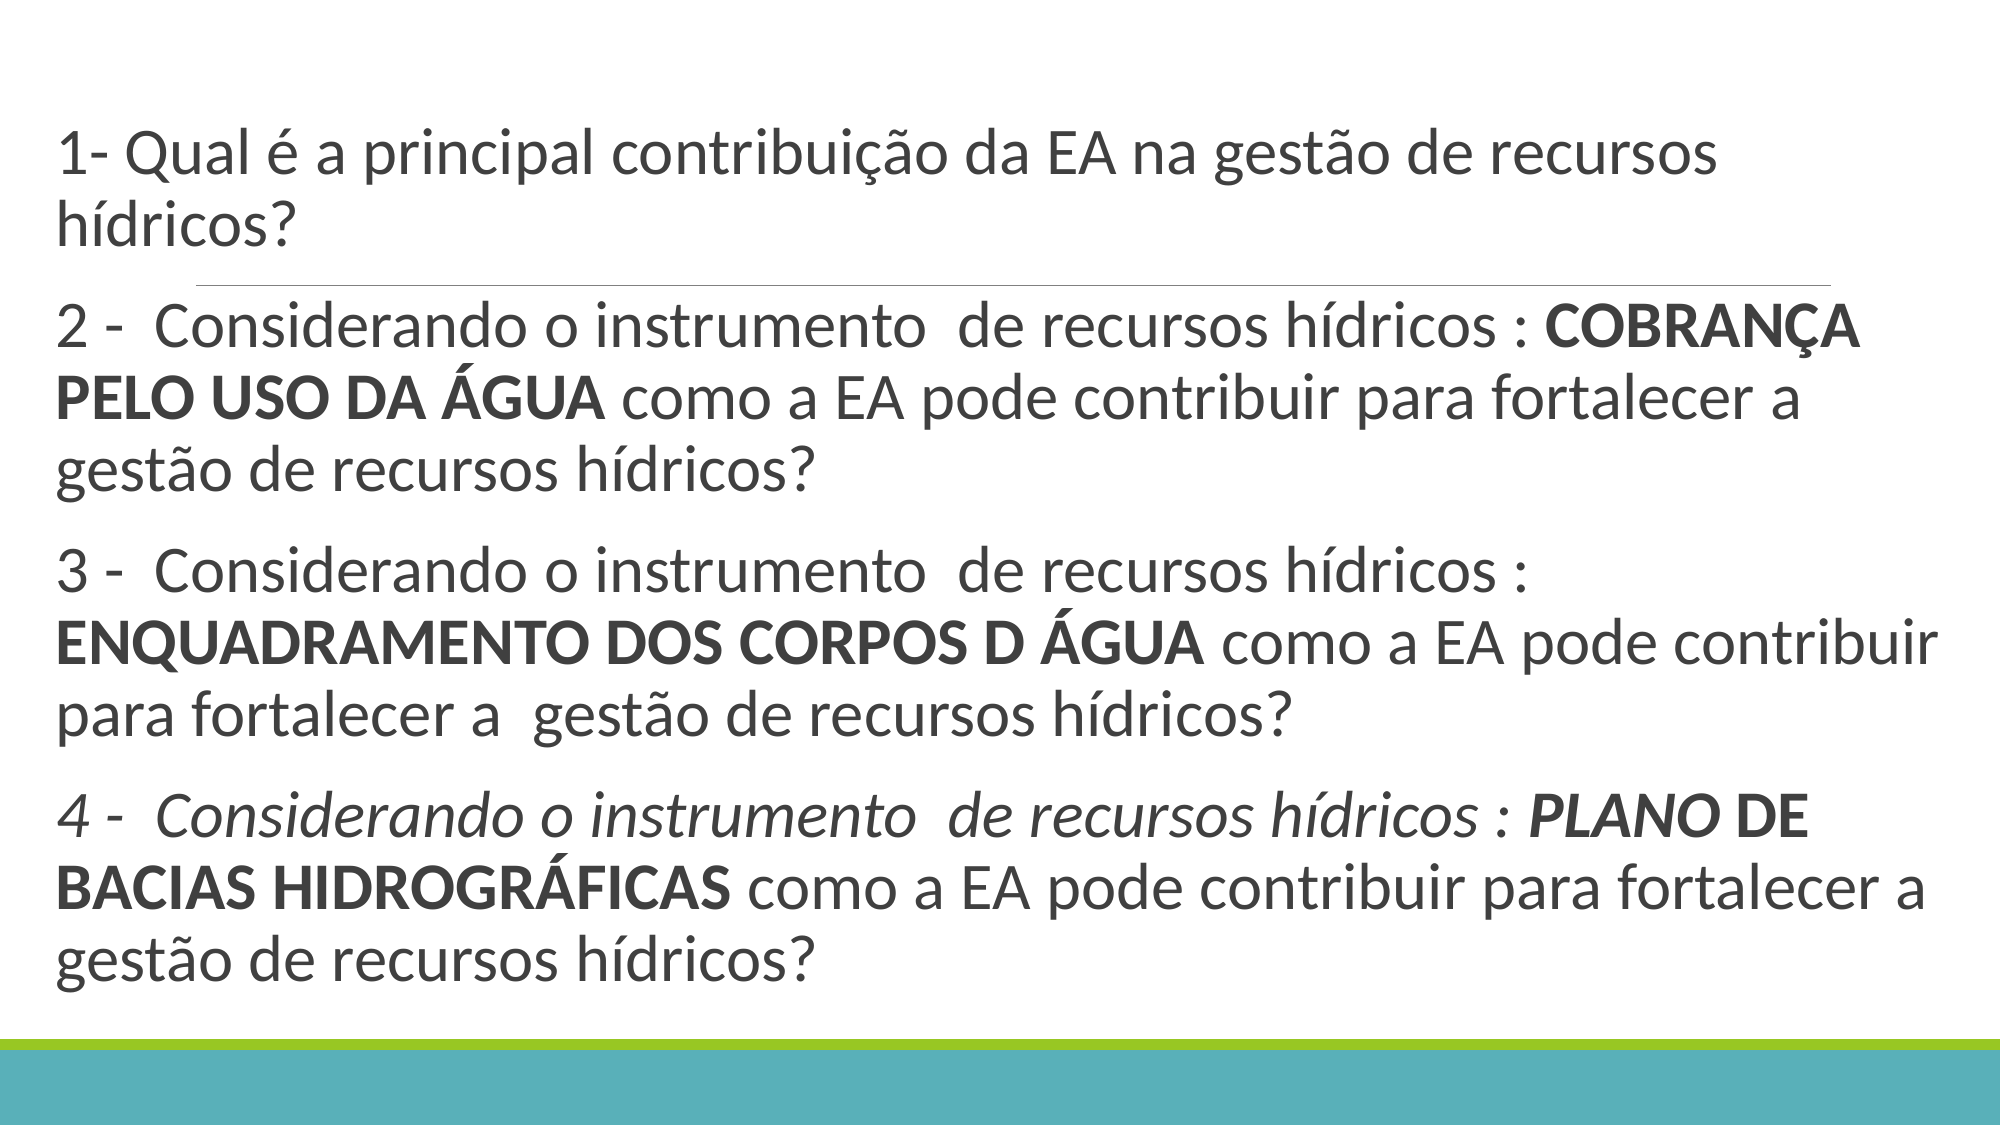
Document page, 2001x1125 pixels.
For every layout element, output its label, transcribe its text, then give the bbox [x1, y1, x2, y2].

list 1- Qual é a principal contribuição da EA na gestão de recursos hídricos? 2 - Considerando o instrumento de recursos hídricos : COBRANÇA PELO USO DA ÁGUA como a EA pode contribuir para fortalecer a gestão de recursos hídricos? 3 - Considerando o instrumento de recursos hídricos : ENQUADRAMENTO DOS CORPOS D ÁGUA como a EA pode contribuir para fortalecer a gestão de recursos hídricos? 4 - Considerando o instrumento de recursos hídricos : PLANO DE BACIAS HIDROGRÁFICAS como a EA pode contribuir para fortalecer a gestão de recursos hídricos? [40, 109, 1975, 998]
